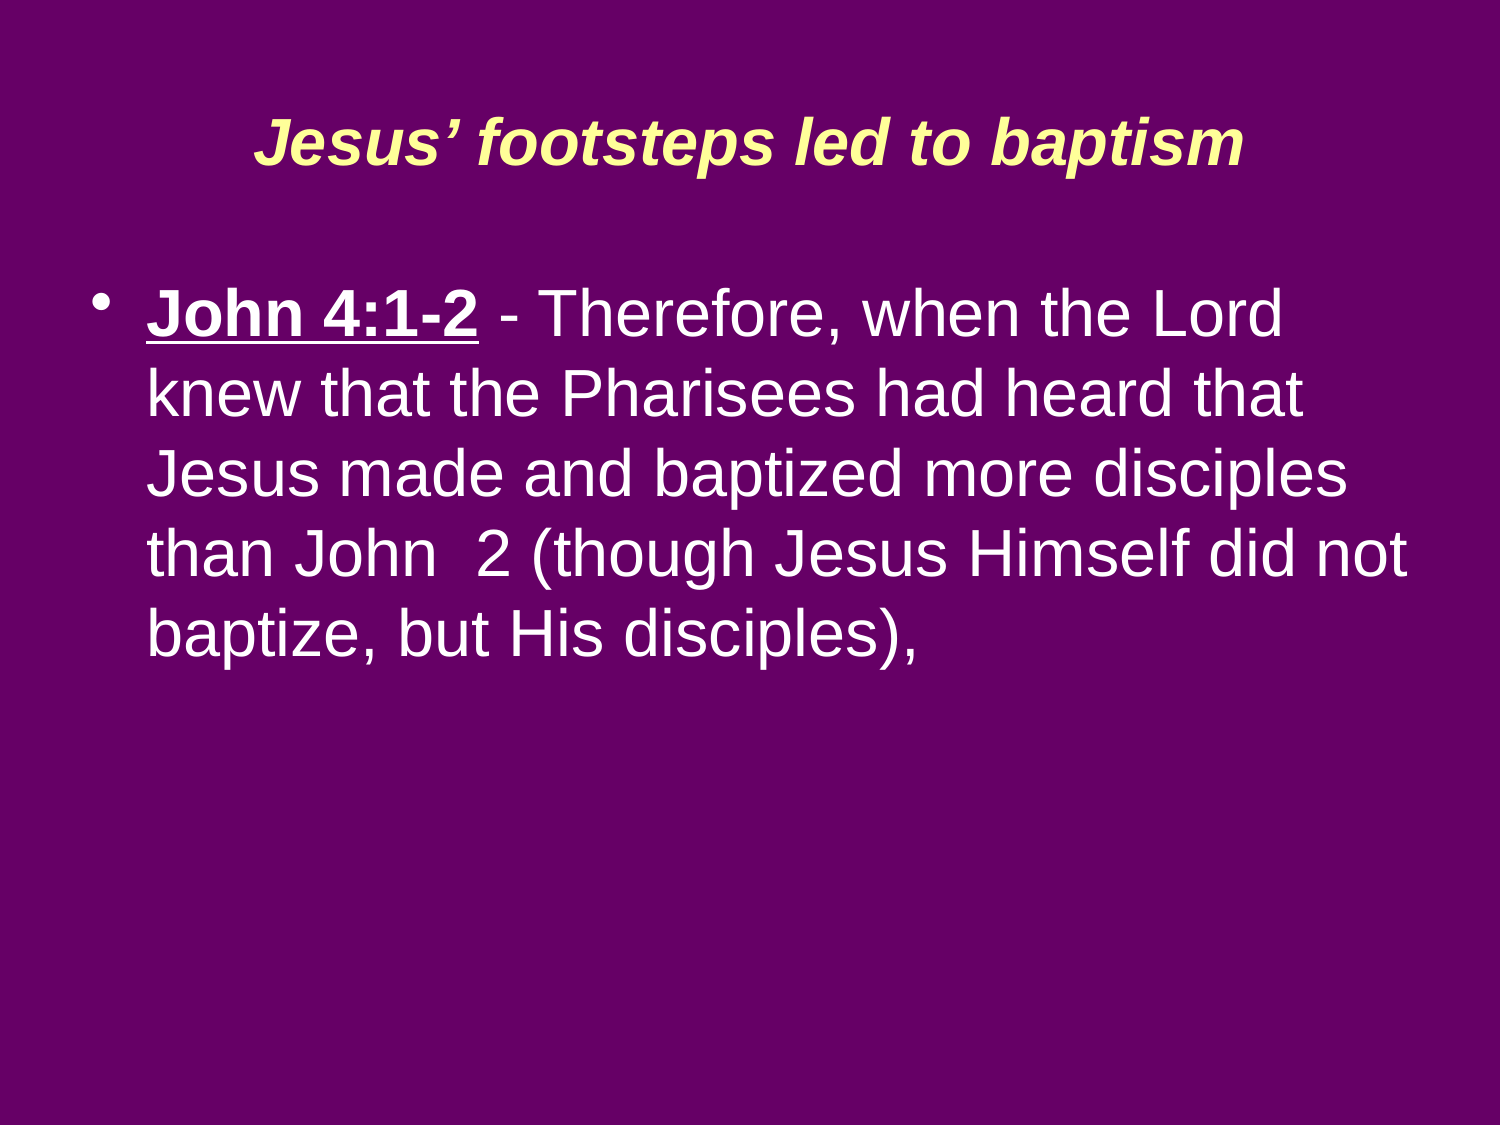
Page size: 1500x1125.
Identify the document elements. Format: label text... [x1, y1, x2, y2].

list John 4:1-2 - Therefore, when the Lord knew that the Pharisees had heard that Jesus made and baptized more disciples than John 2 (though Jesus Himself did not baptize, but His disciples), [75, 262, 1425, 1005]
title Jesus’ footsteps led to baptism [75, 45, 1425, 233]
